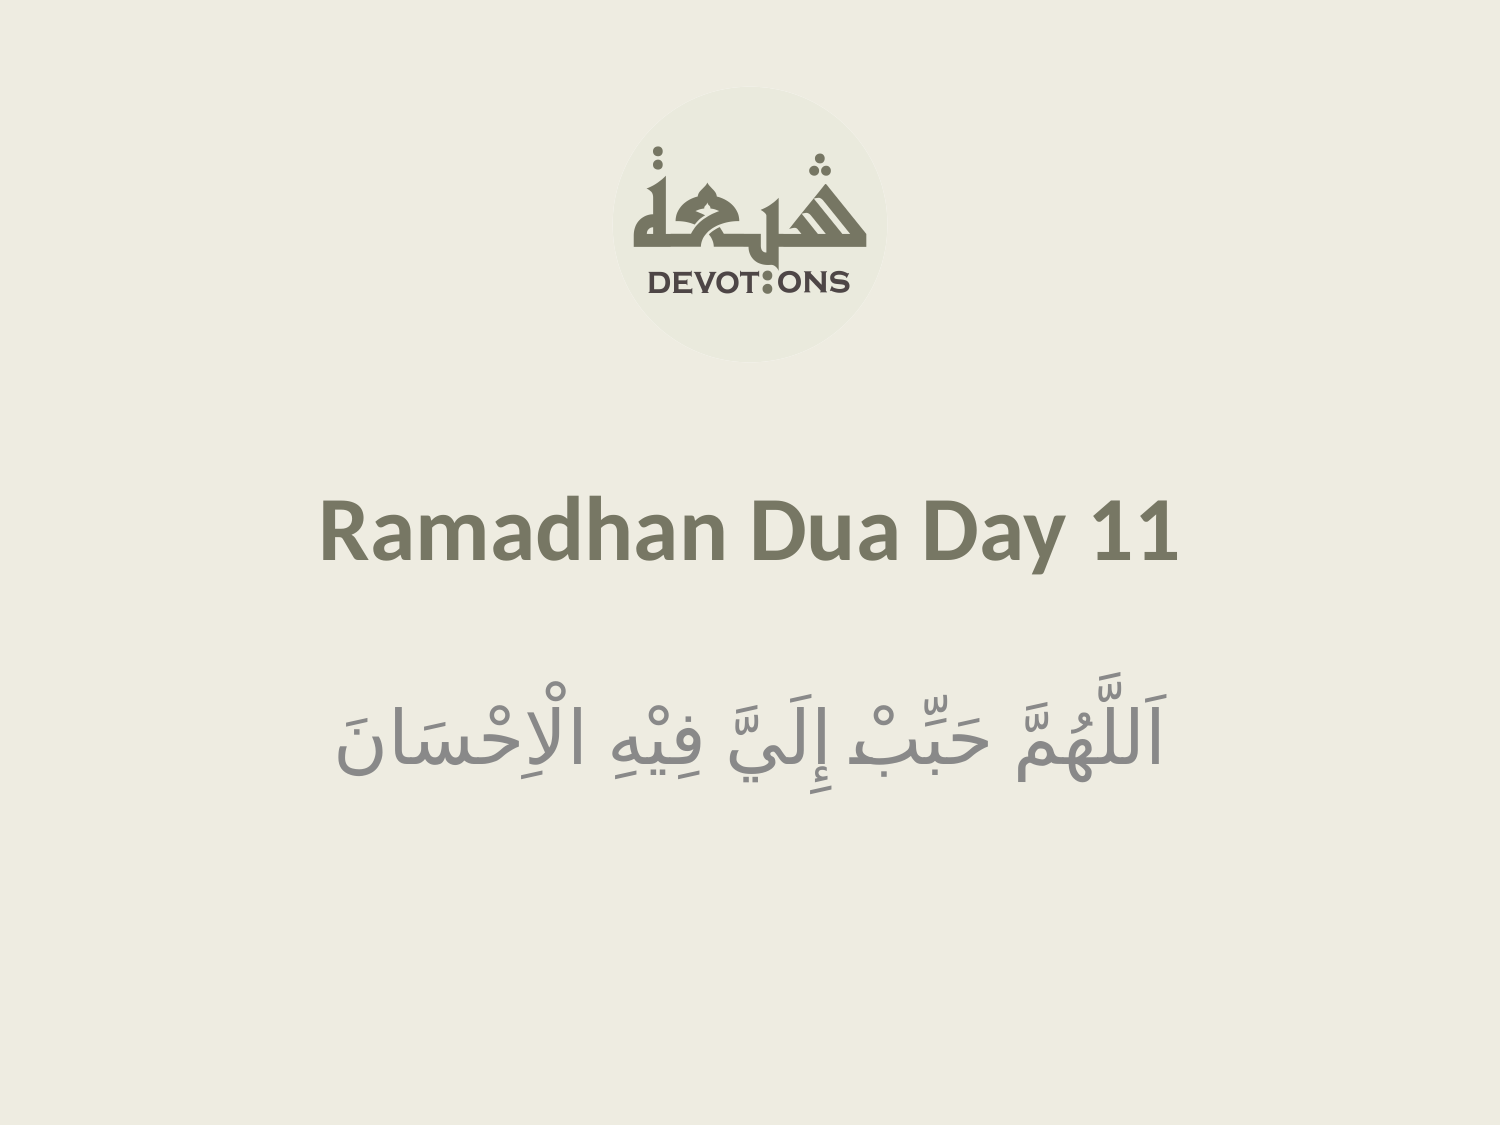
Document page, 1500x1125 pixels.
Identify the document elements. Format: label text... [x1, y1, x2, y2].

list اَللَّهُمَّ حَبِّبْ إِلَيَّ فِيْهِ الْاِحْسَانَ [90, 686, 1410, 782]
picture [600, 74, 900, 375]
list Ramadhan Dua Day 11 [90, 458, 1410, 589]
